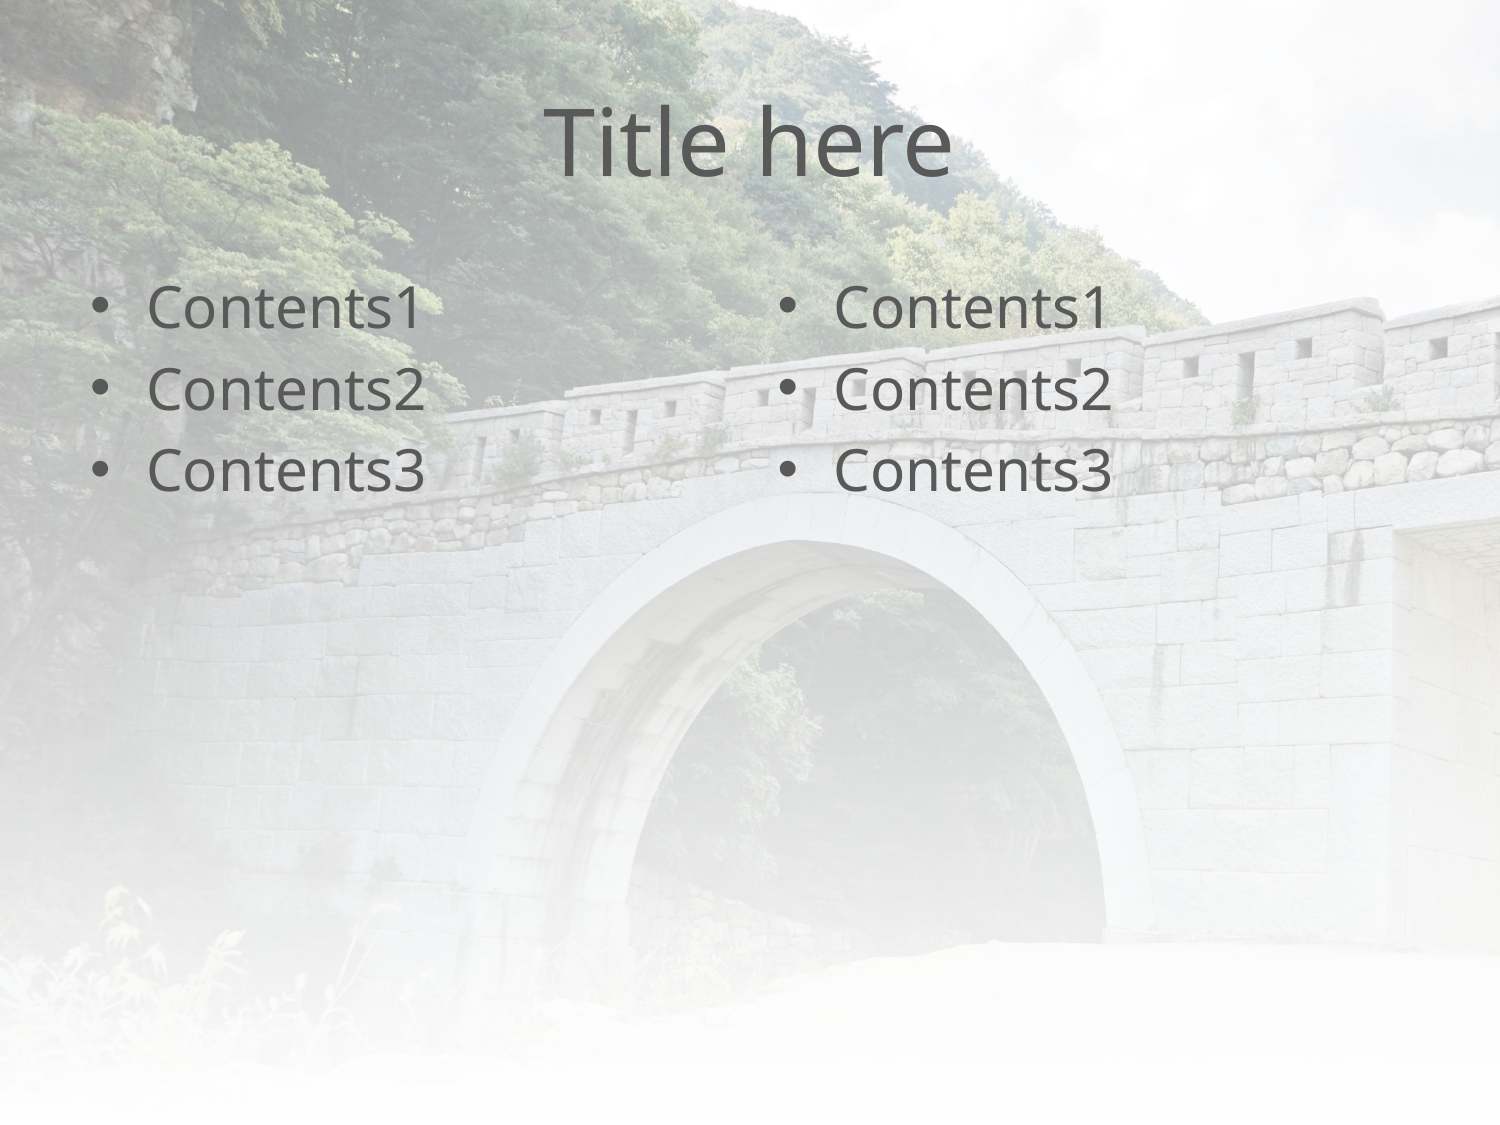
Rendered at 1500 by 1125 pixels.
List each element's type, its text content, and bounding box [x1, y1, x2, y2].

title Title here [75, 45, 1425, 233]
list Contents1 Contents2 Contents3 [762, 262, 1425, 1005]
text_box [0, 0, 1500, 1125]
list Contents1 Contents2 Contents3 [75, 262, 738, 1005]
